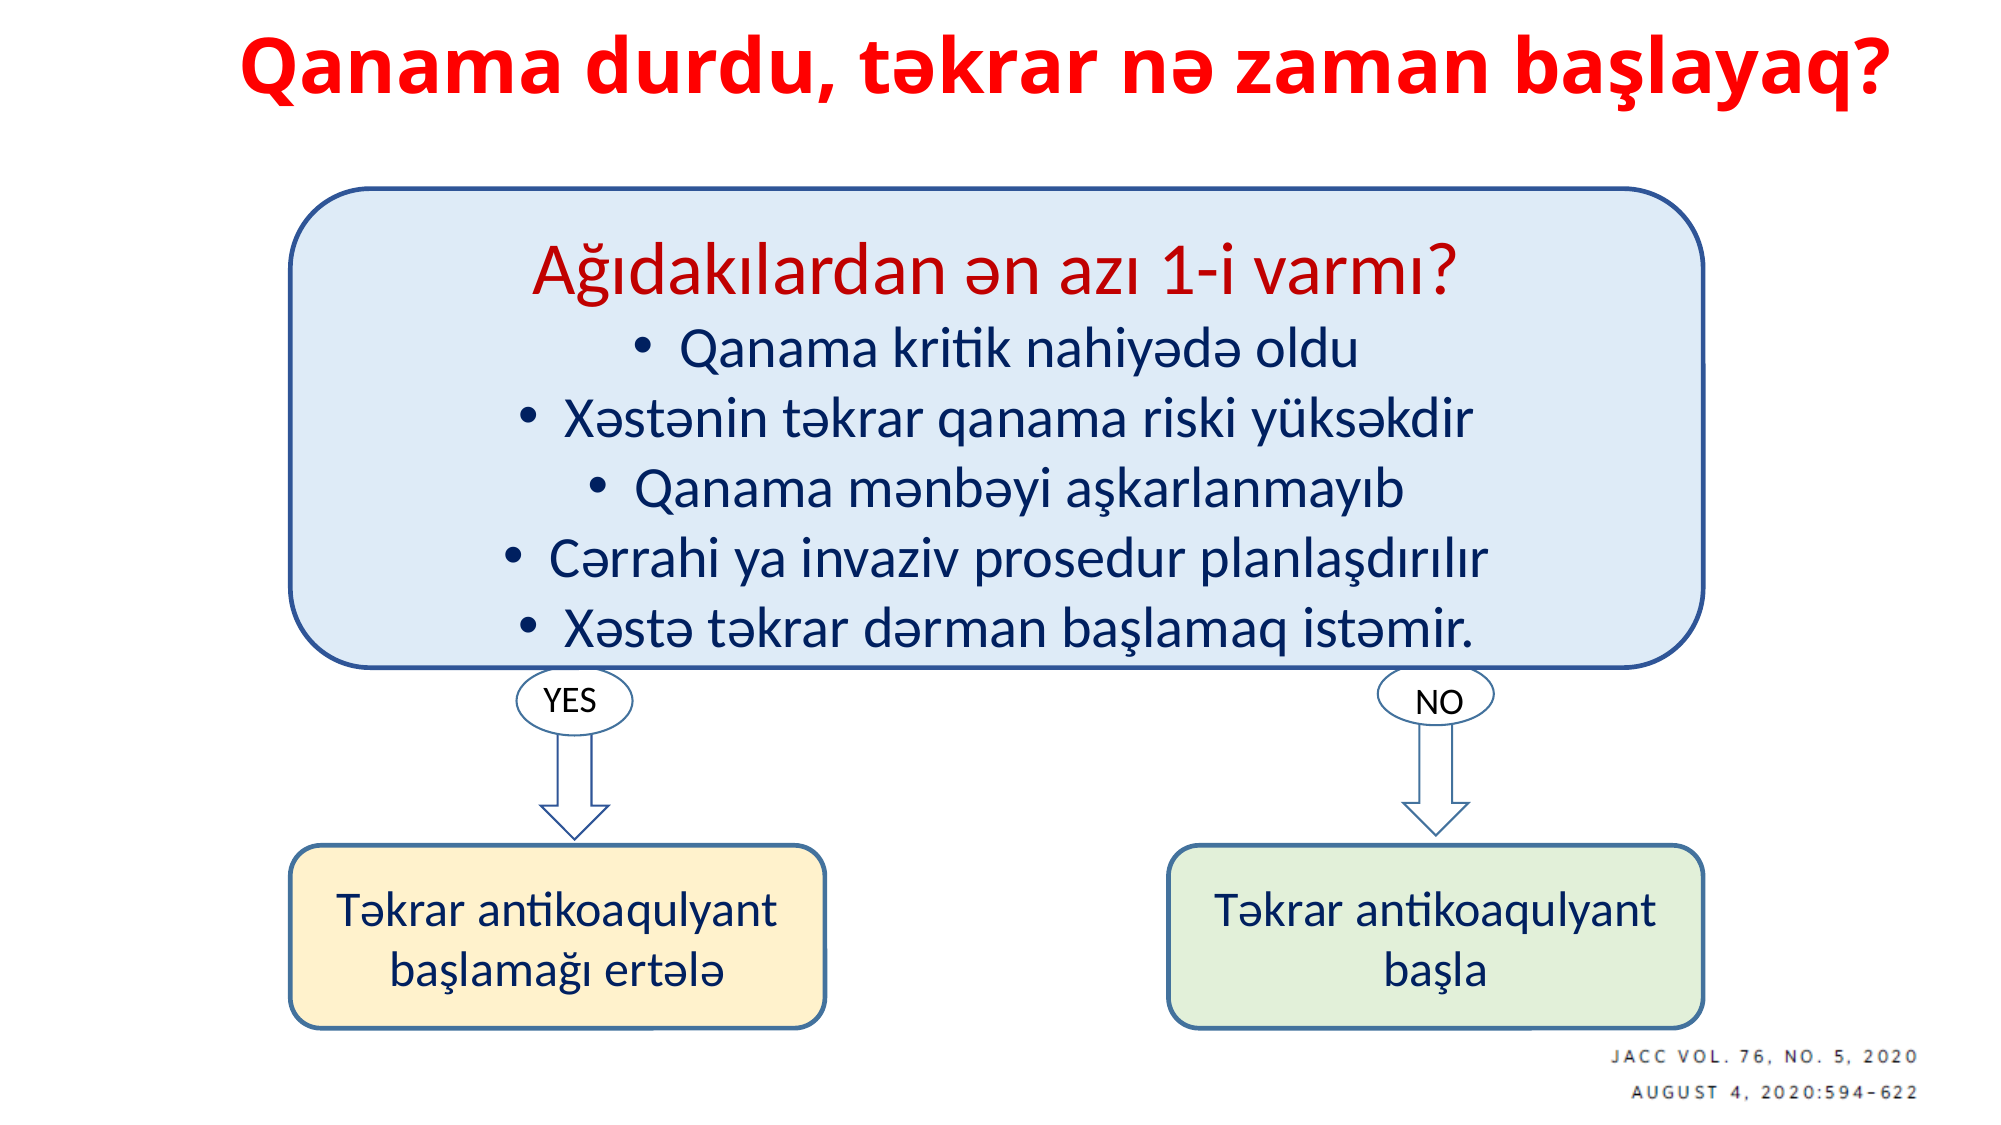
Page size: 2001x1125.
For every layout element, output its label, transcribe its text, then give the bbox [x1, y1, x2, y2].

title Qanama durdu, təkrar nə zaman başlayaq? [183, 6, 1909, 224]
text_box [1400, 730, 1471, 837]
text_box Təkrar antikoaqulyant başla [1167, 844, 1705, 1030]
text_box [536, 728, 613, 737]
picture [1575, 997, 1972, 1125]
text_box NO [1374, 669, 1489, 730]
text_box [538, 735, 611, 841]
text_box [515, 678, 528, 723]
text_box YES [528, 669, 645, 728]
text_box [1489, 679, 1495, 708]
text_box Təkrar antikoaqulyant başlamağı ertələ [289, 844, 826, 1030]
text_box Ağıdakılardan ən azı 1-i varmı? Qanama kritik nahiyədə oldu Xəstənin təkrar qanama riski yüksəkdir Qanama mənbəyi aşkarlanmayıb Cərrahi ya invaziv prosedur planlaşdırılır Xəstə təkrar dərman başlamaq istəmir. [289, 187, 1705, 669]
